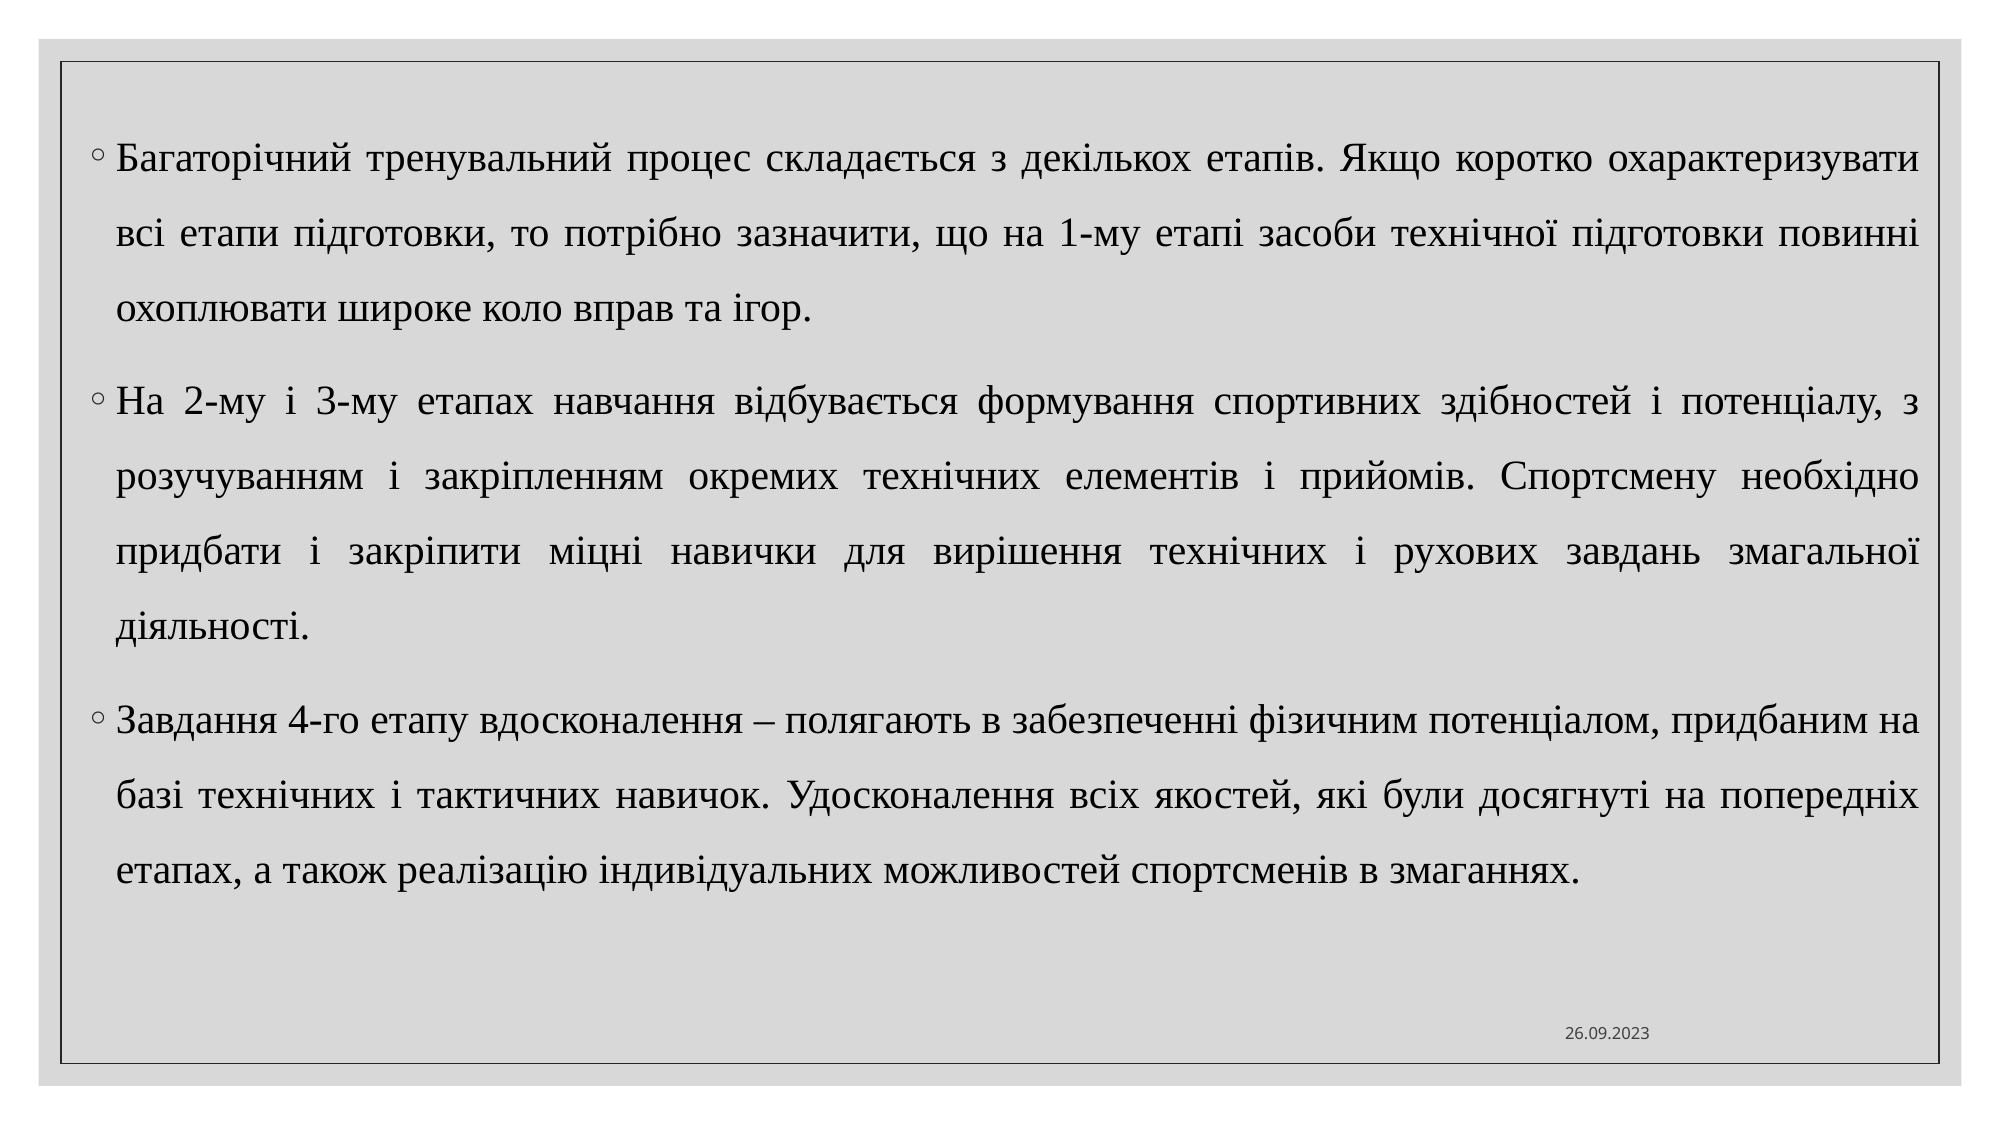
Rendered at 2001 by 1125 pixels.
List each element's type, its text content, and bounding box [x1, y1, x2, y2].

list Багаторічний тренувальний процес складається з декількох етапів. Якщо коротко охарактеризувати всі етапи підготовки, то потрібно зазначити, що на 1-му етапі засоби технічної підготовки повинні охоплювати широке коло вправ та ігор. На 2-му і 3-му етапах навчання відбувається формування спортивних здібностей і потенціалу, з розучуванням і закріпленням окремих технічних елементів і прийомів. Спортсмену необхідно придбати і закріпити міцні навички для вирішення технічних і рухових завдань змагальної діяльності. Завдання 4-го етапу вдосконалення – полягають в забезпеченні фізичним потенціалом, придбаним на базі технічних і тактичних навичок. Удосконалення всіх якостей, які були досягнуті на попередніх етапах, а також реалізацію індивідуальних можливостей спортсменів в змаганнях. [70, 97, 1936, 1013]
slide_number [1190, 990, 1665, 1050]
